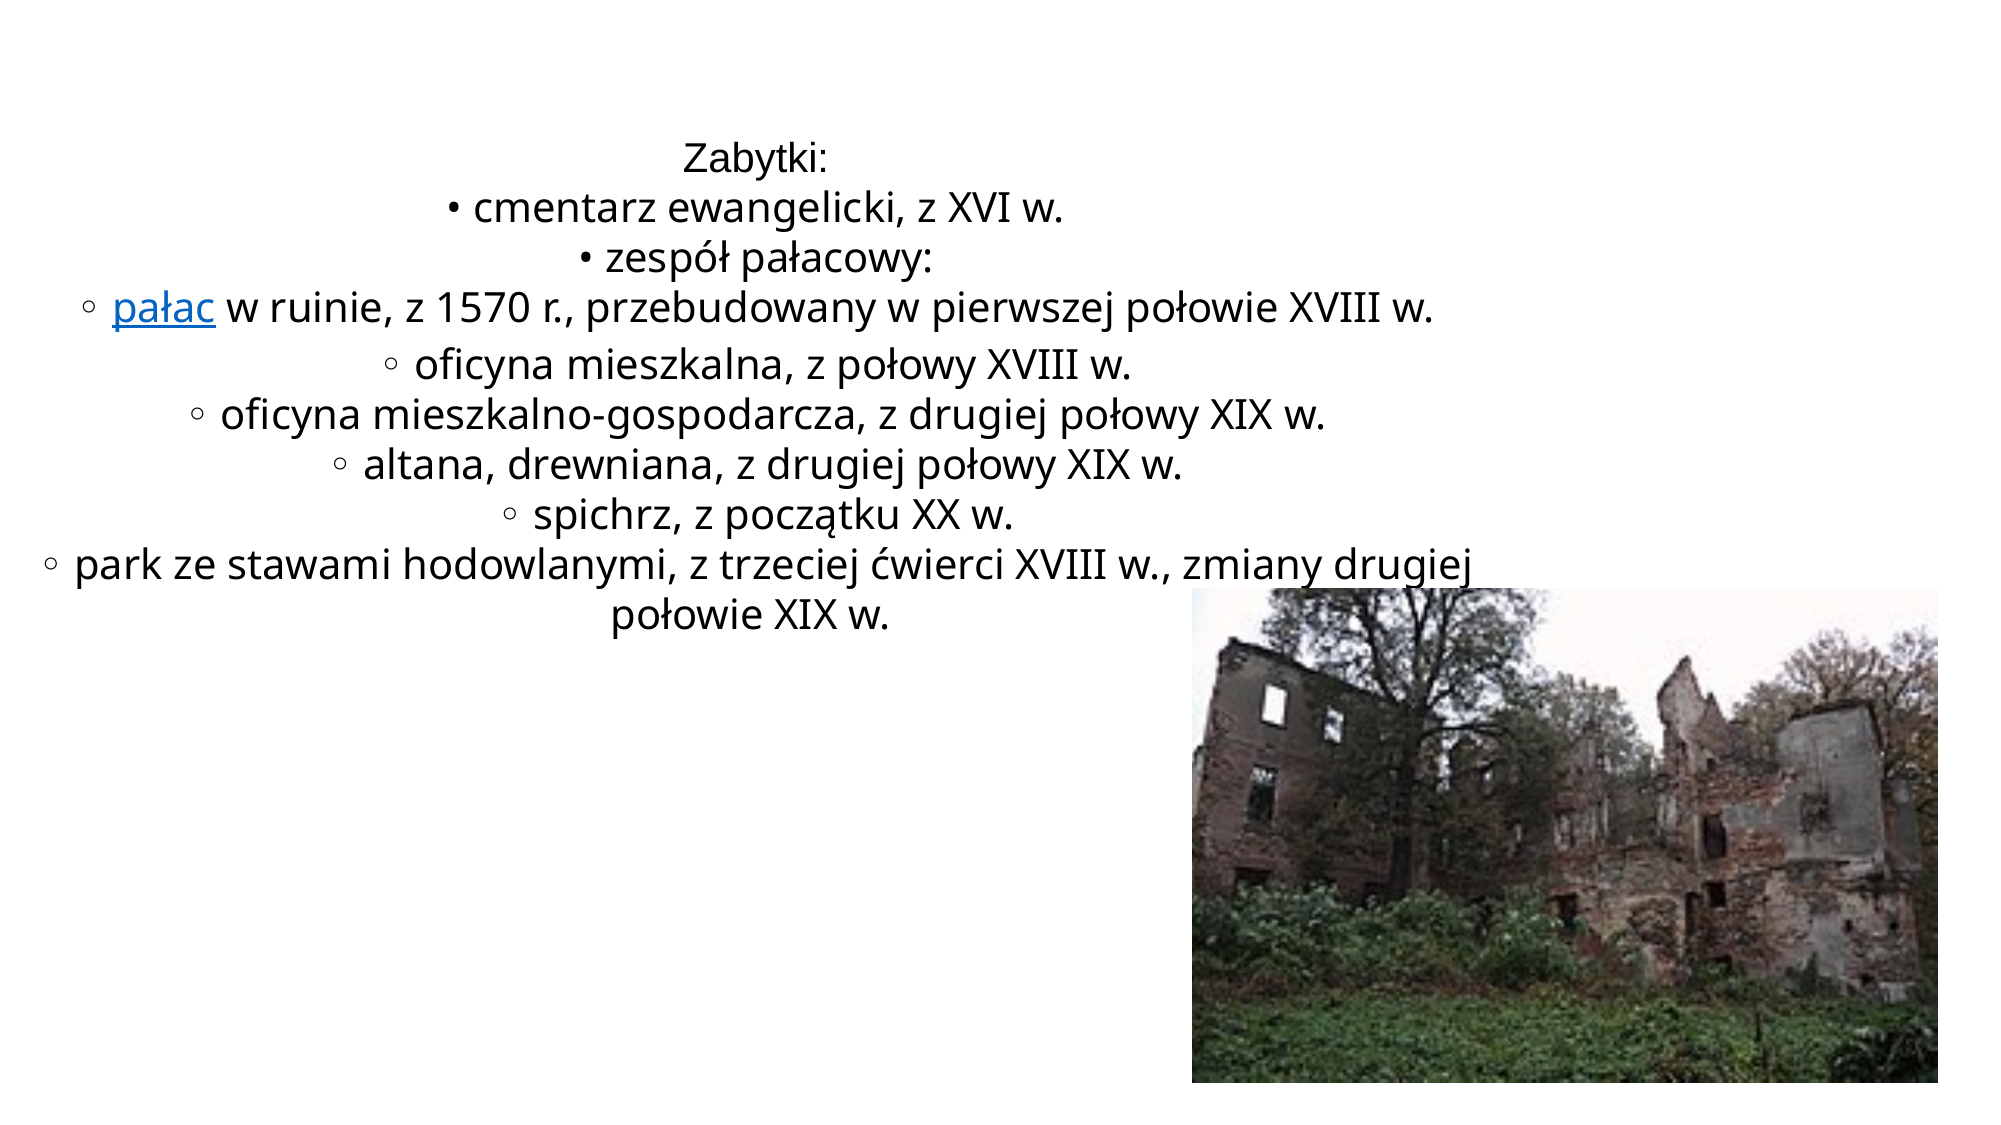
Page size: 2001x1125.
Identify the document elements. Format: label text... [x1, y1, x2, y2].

picture [1192, 588, 1938, 1083]
subtitle Zabytki: • cmentarz ewangelicki, z XVI w. • zespół pałacowy: ◦ pałac w ruinie, z 1570 r., przebudowany w pierwszej połowie XVIII w. ◦ oficyna mieszkalna, z połowy XVIII w. ◦ oficyna mieszkalno-gospodarcza, z drugiej połowy XIX w. ◦ altana, drewniana, z drugiej połowy XIX w. ◦ spichrz, z początku XX w. ◦ park ze stawami hodowlanymi, z trzeciej ćwierci XVIII w., zmiany drugiej połowie XIX w. [0, 123, 1513, 415]
